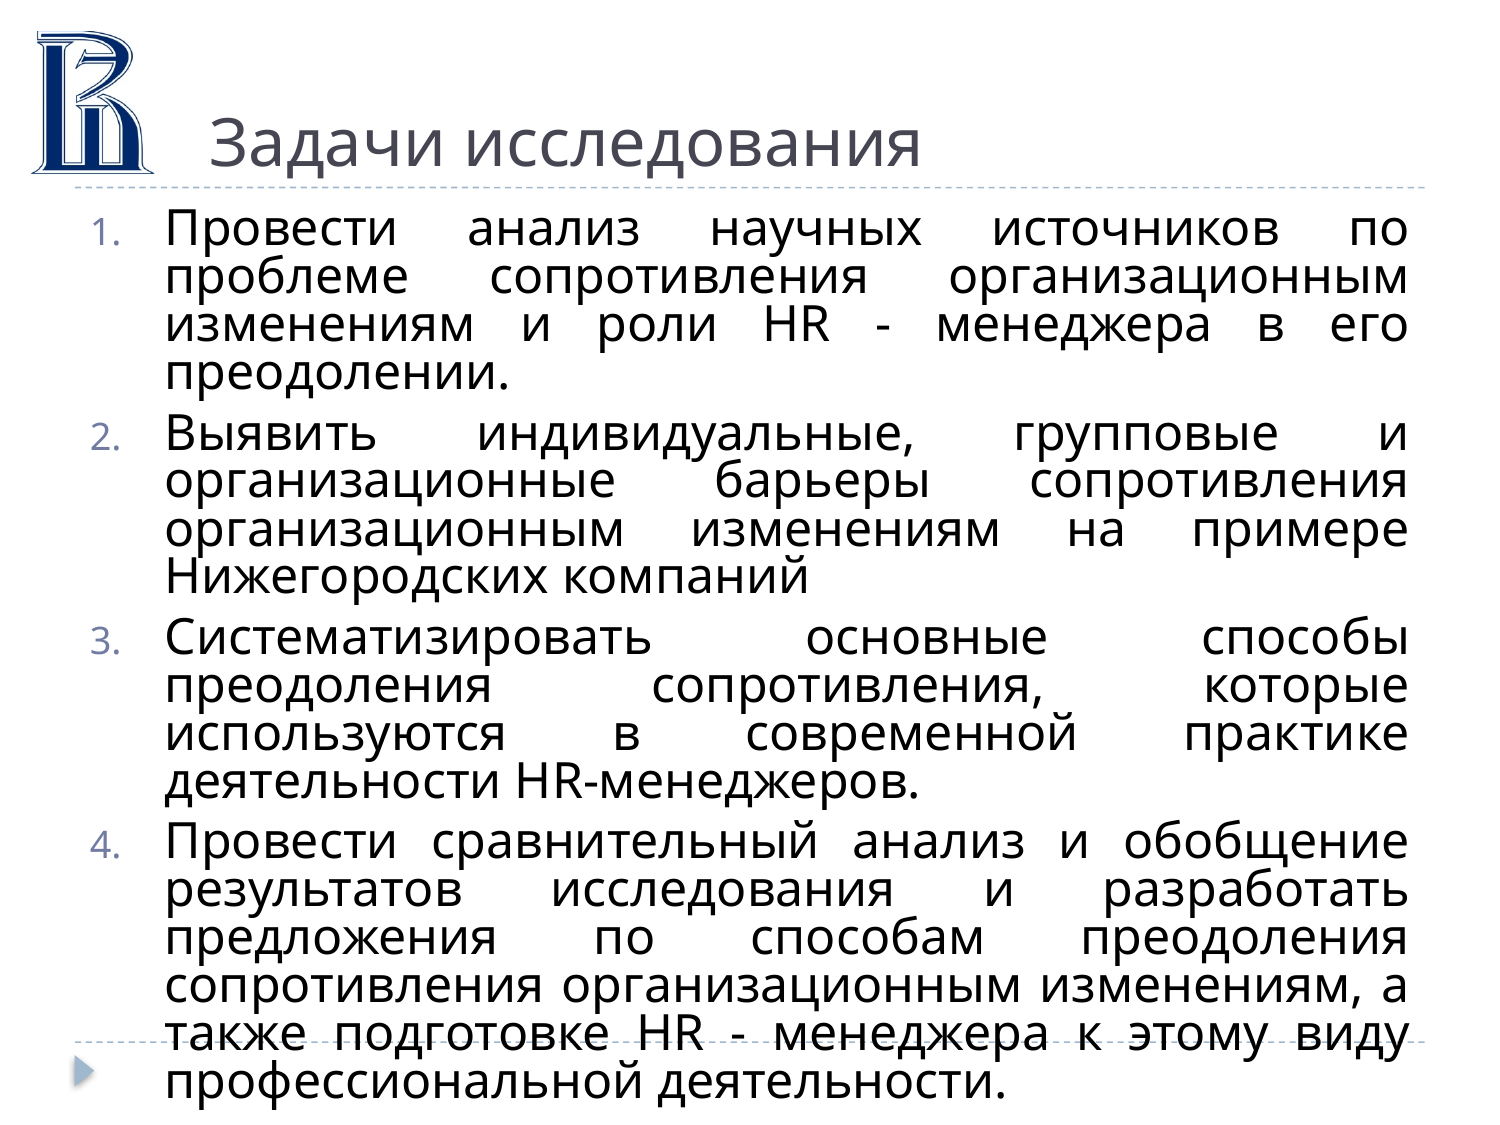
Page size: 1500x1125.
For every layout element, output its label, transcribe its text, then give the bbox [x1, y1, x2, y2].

list Провести анализ научных источников по проблеме сопротивления организационным изменениям и роли HR - менеджера в его преодолении. Выявить индивидуальные, групповые и организационные барьеры сопротивления организационным изменениям на примере Нижегородских компаний Систематизировать основные способы преодоления сопротивления, которые используются в современной практике деятельности HR-менеджеров. Провести сравнительный анализ и обобщение результатов исследования и разработать предложения по способам преодоления сопротивления организационным изменениям, а также подготовке HR - менеджера к этому виду профессиональной деятельности. [75, 200, 1425, 1006]
picture [29, 30, 160, 181]
title Задачи исследования [194, 24, 1425, 188]
